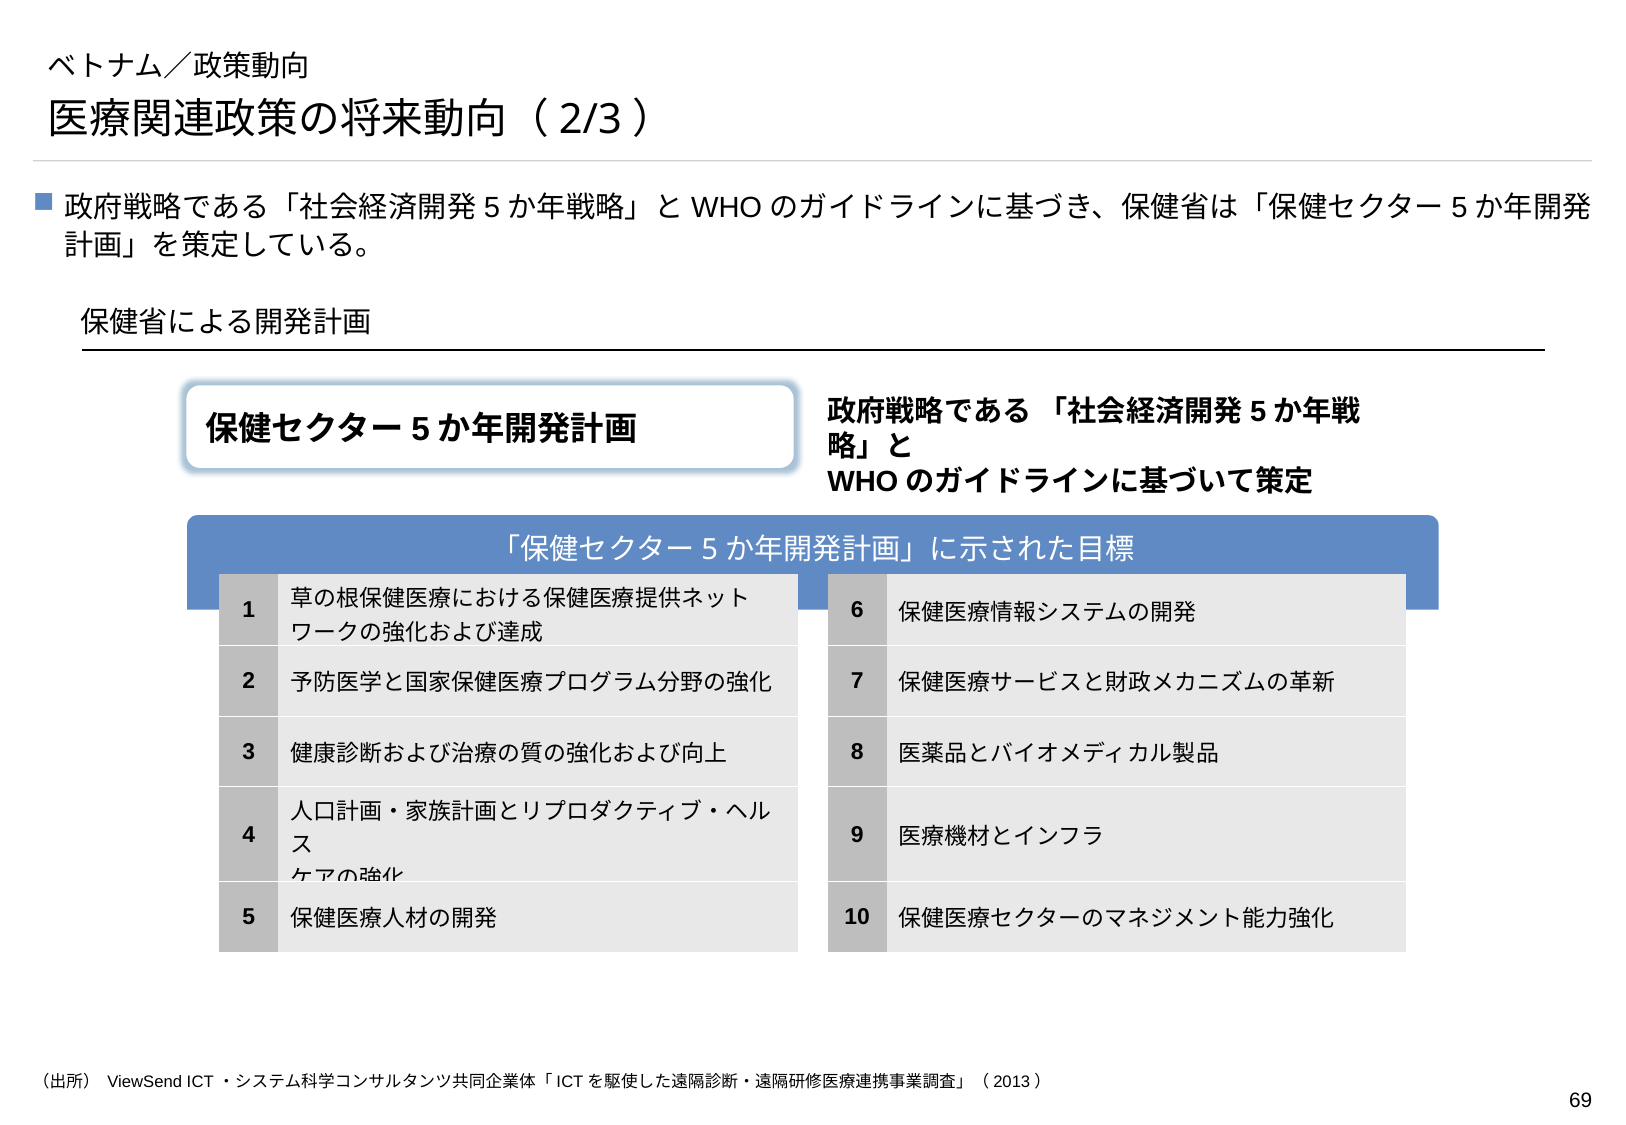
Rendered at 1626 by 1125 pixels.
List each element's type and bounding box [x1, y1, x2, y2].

text_box [187, 515, 1439, 610]
list [32, 90, 1593, 149]
table_cell [219, 787, 1406, 881]
table_cell [219, 717, 1406, 786]
table_cell [219, 882, 1406, 952]
title [32, 30, 1593, 90]
text_box [32, 184, 1593, 262]
text_box [79, 302, 1546, 351]
text_box [812, 385, 1415, 505]
table_cell [219, 645, 1406, 716]
text_box [186, 385, 794, 468]
text_box [32, 1070, 1451, 1094]
table_header [219, 574, 1406, 645]
